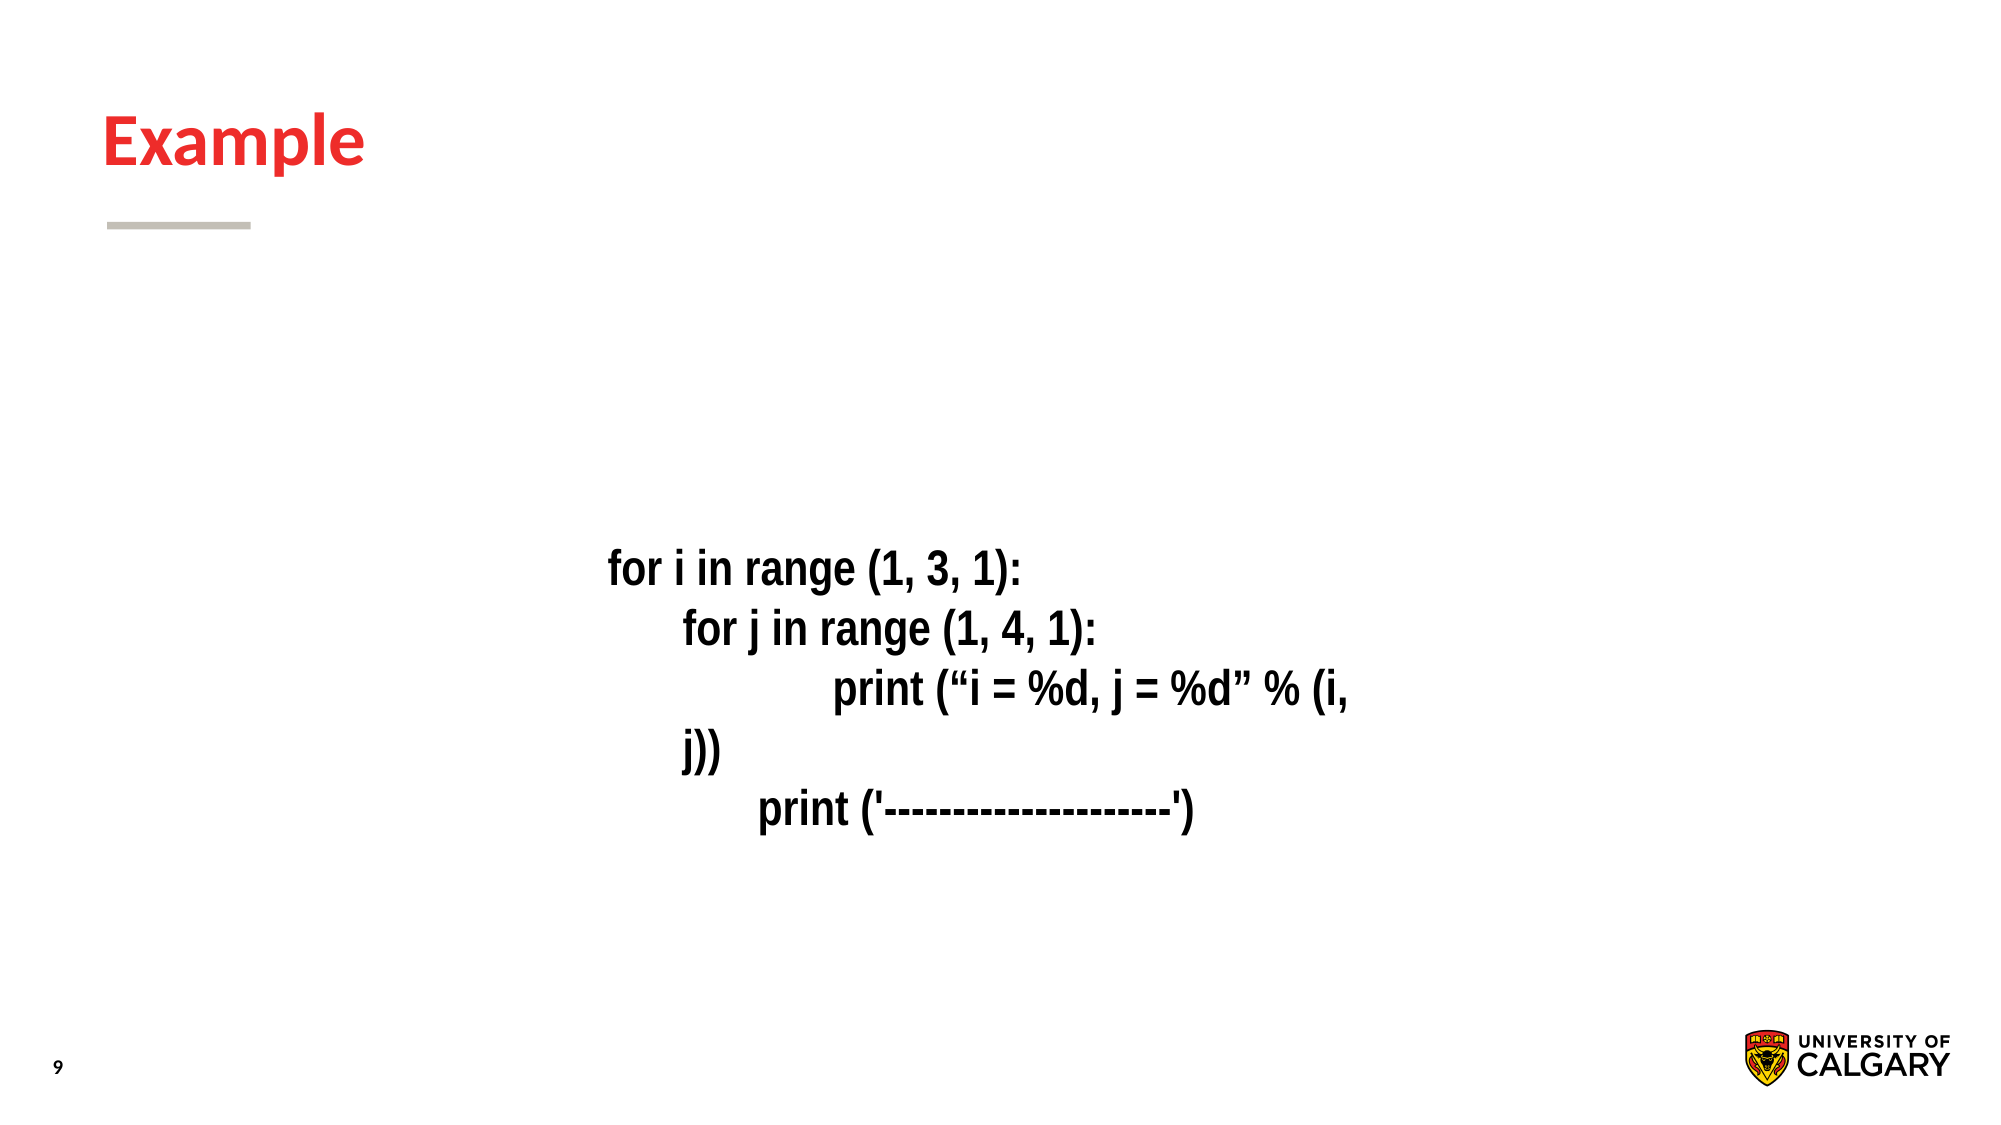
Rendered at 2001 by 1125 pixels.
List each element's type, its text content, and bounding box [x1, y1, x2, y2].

text_box for i in range (1, 3, 1): for j in range (1, 4, 1): print (“i = %d, j = %d” % (i, j)) print ('---------------------') [592, 527, 1407, 843]
title Example [87, 60, 1774, 222]
picture [1722, 1012, 1973, 1099]
